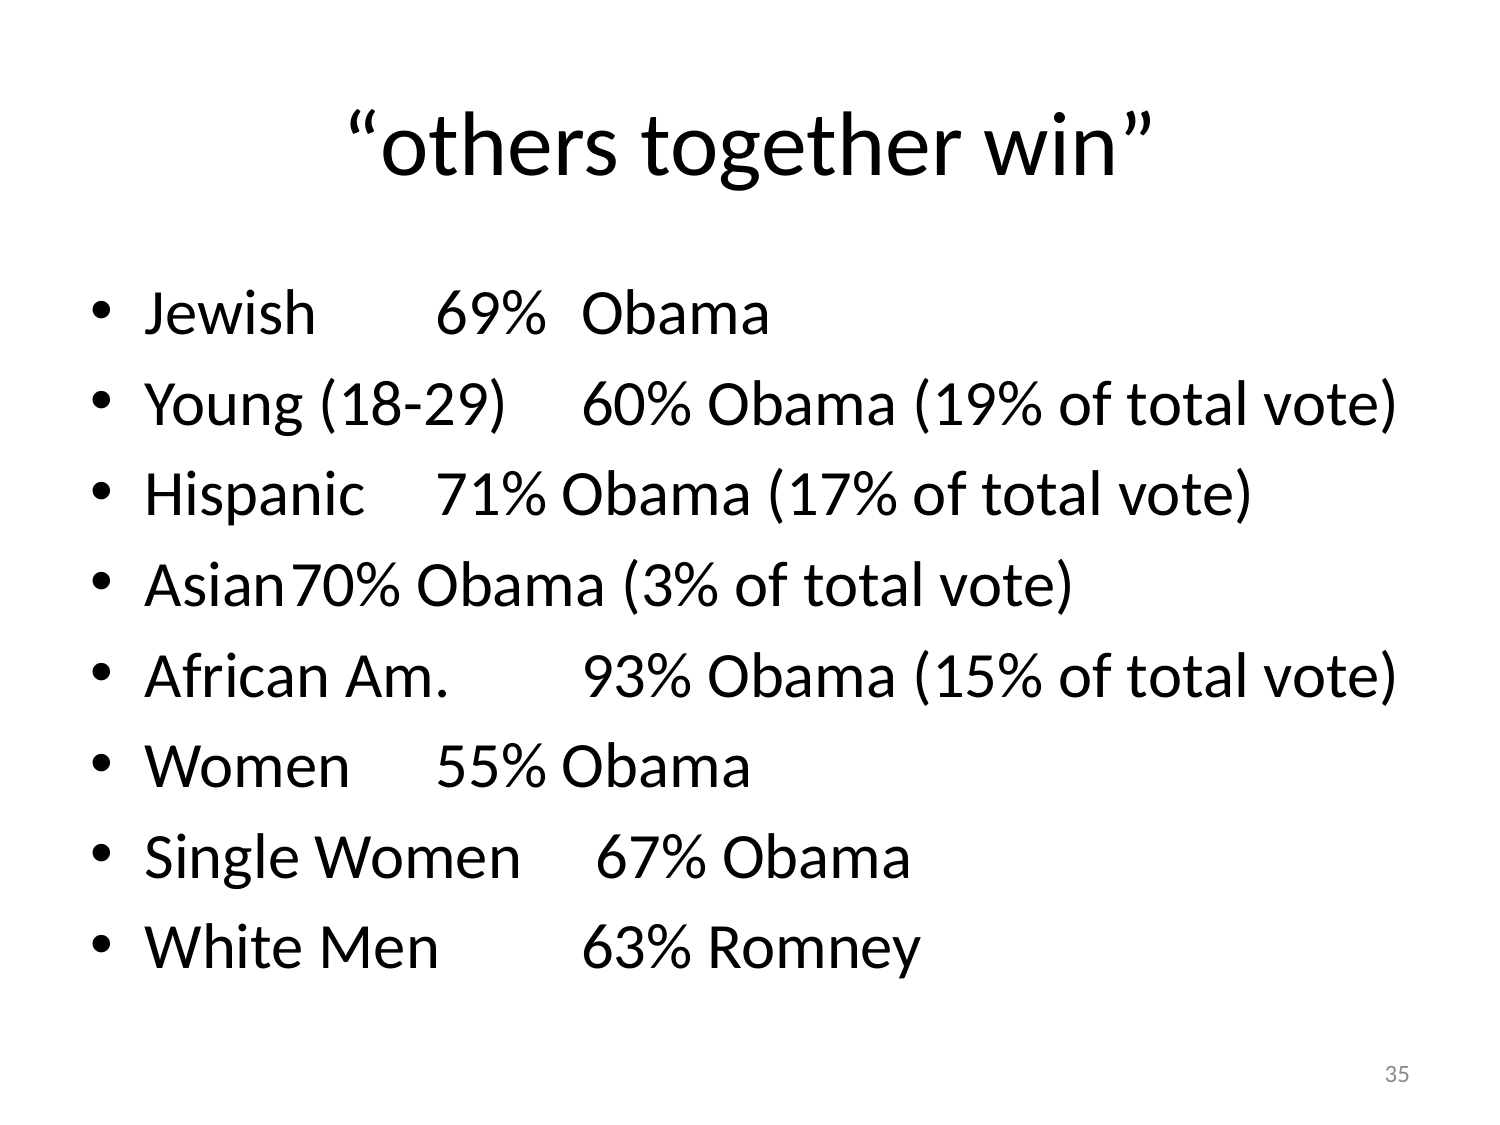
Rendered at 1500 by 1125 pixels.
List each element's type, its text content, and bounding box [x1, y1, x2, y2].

slide_number 35 [1074, 1042, 1425, 1103]
title “others together win” [75, 45, 1425, 233]
list Jewish 69% Obama Young (18-29) 60% Obama (19% of total vote) Hispanic 71% Obama (17% of total vote) Asian 70% Obama (3% of total vote) African Am. 93% Obama (15% of total vote) Women 55% Obama Single Women 67% Obama White Men 63% Romney [75, 262, 1425, 1005]
